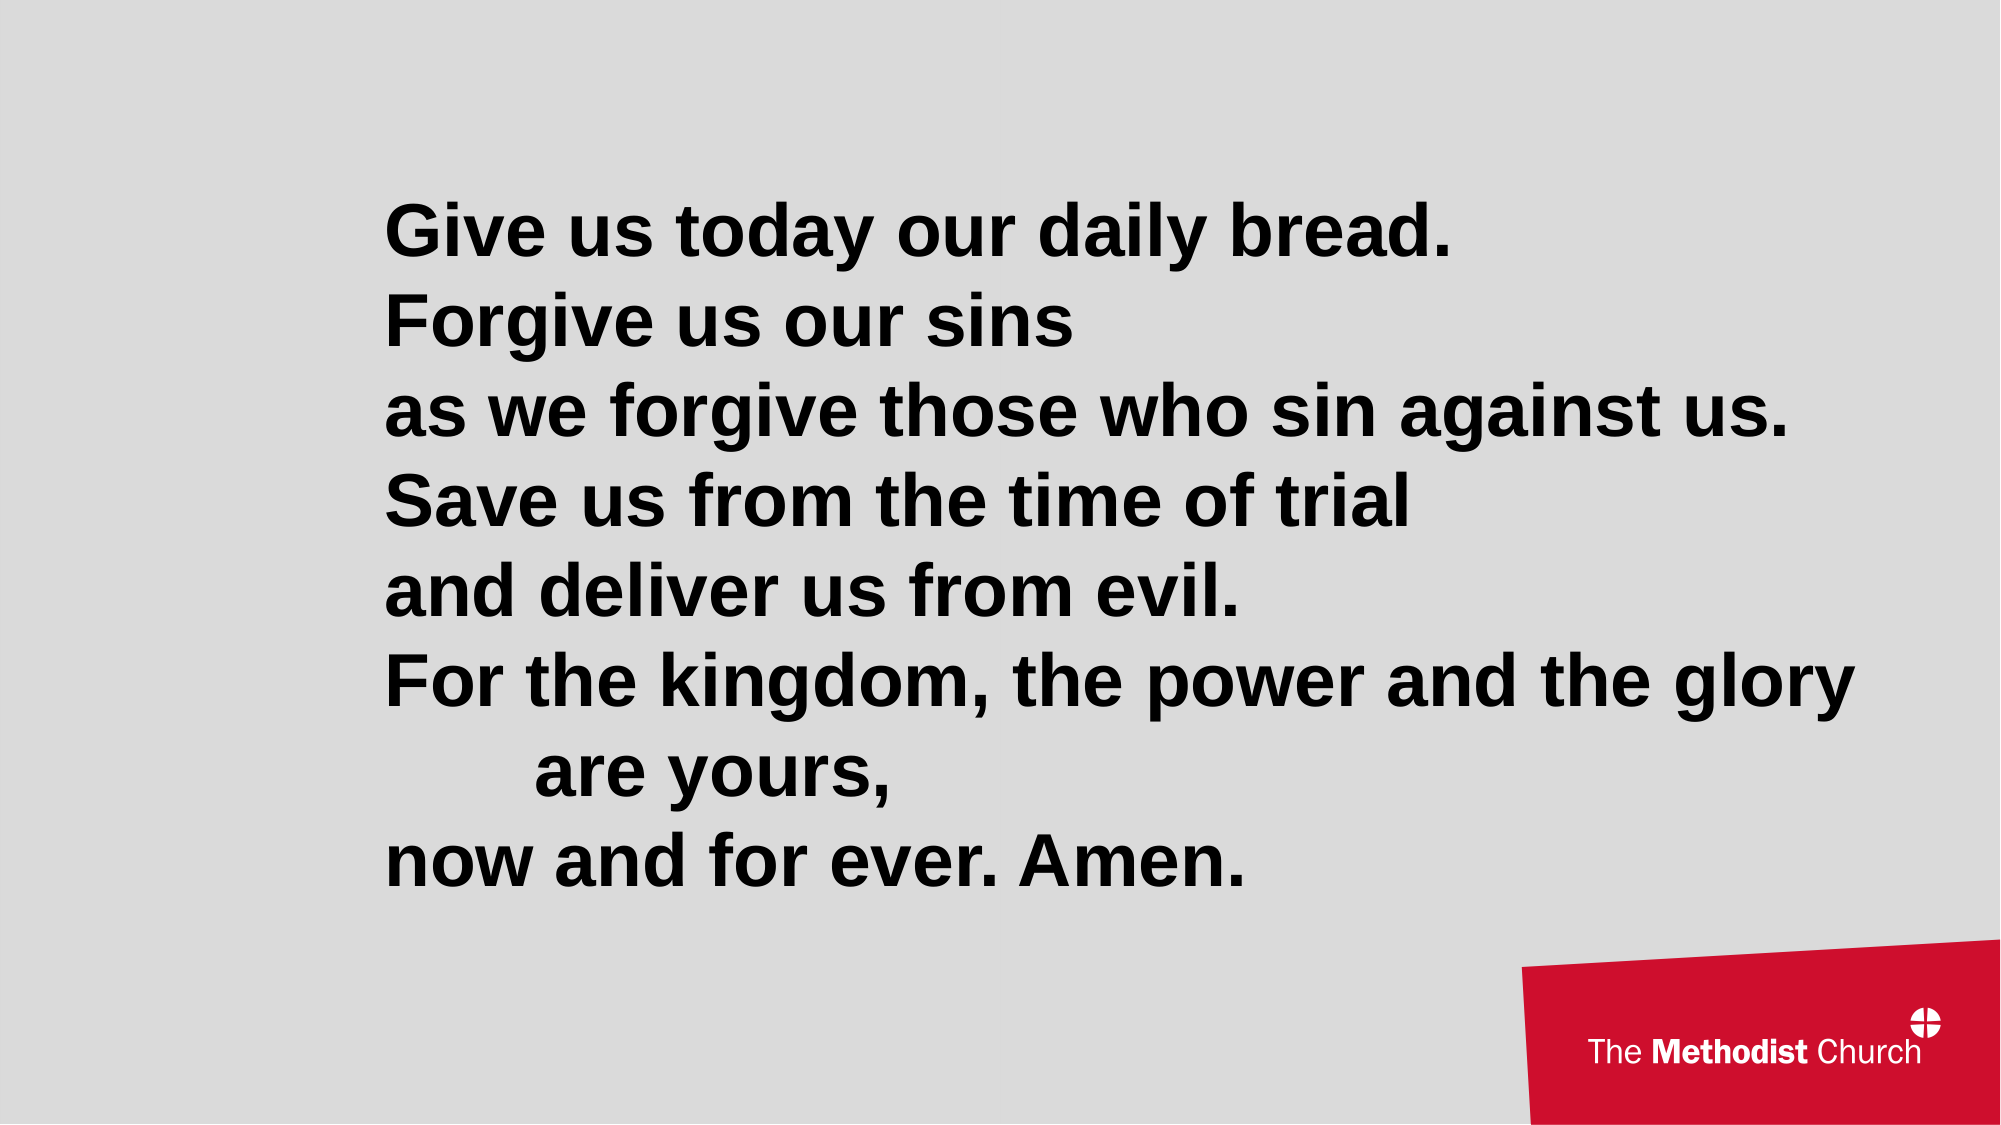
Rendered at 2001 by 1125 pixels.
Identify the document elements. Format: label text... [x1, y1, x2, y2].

subtitle Give us today our daily bread. Forgive us our sins as we forgive those who sin against us. Save us from the time of trial and deliver us from evil. For the kingdom, the power and the glory are yours, now and for ever. Amen. [369, 174, 1947, 245]
picture [0, 0, 2001, 1125]
